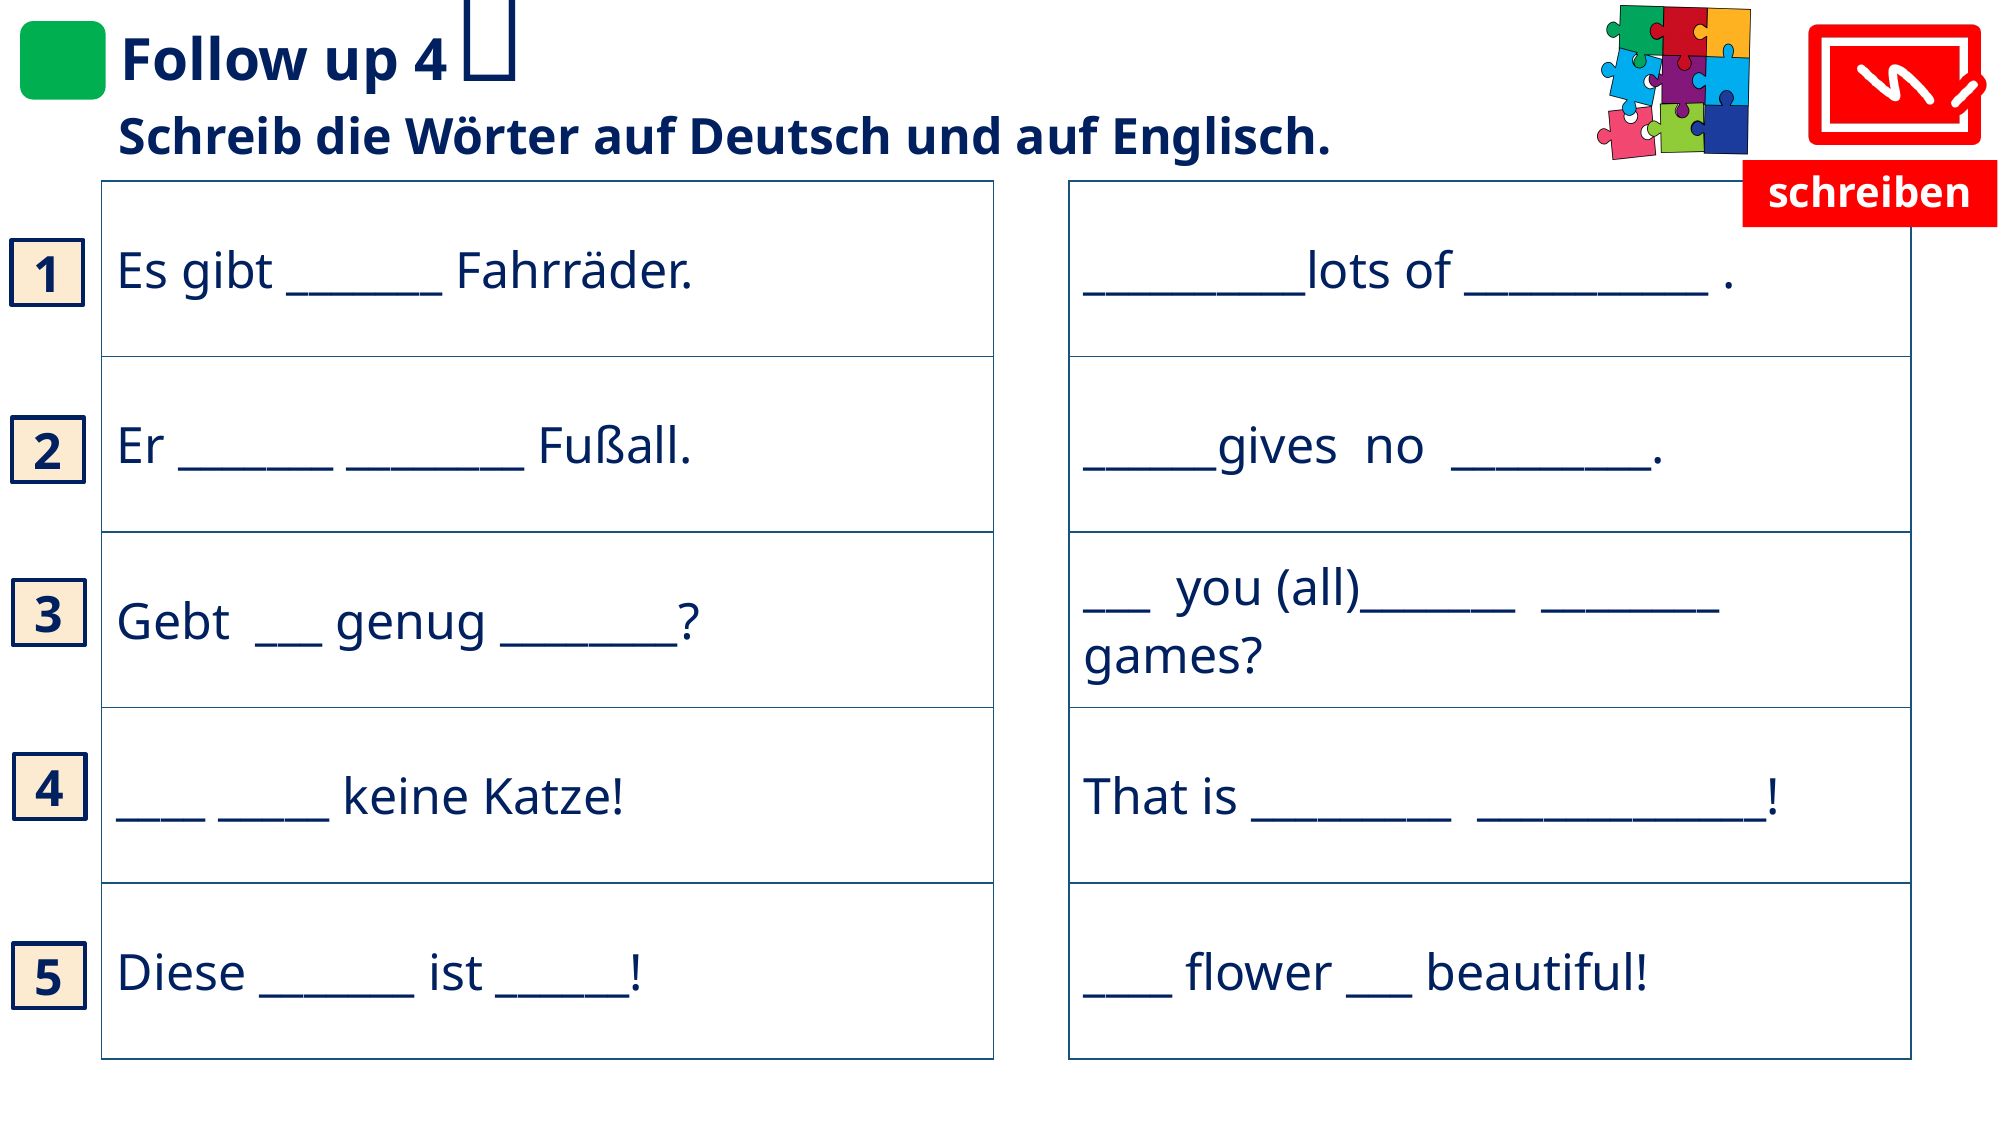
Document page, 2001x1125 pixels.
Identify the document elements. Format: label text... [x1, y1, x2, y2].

table_cell Er _______ ________ Fußall. [102, 357, 993, 531]
table_header __________lots of ___________ . [1070, 182, 1910, 356]
picture [1597, 5, 1751, 160]
table_cell Diese _______ ist ______! [102, 884, 993, 1058]
text_box schreiben [1742, 160, 1998, 228]
title Follow up 4 [105, 14, 437, 110]
table_header Es gibt _______ Fahrräder. [102, 182, 993, 356]
table_cell ____ flower ___ beautiful! [1070, 884, 1910, 1058]
text_box 5 [11, 941, 87, 1010]
picture [1790, 0, 1998, 189]
table_cell ___ you (all)_______ ________ games? [1070, 533, 1910, 707]
table_cell That is _________ _____________! [1070, 708, 1910, 882]
text_box 4 [12, 752, 88, 821]
text_box [20, 21, 106, 100]
table_cell Gebt ___ genug ________? [102, 533, 993, 707]
text_box 2 [10, 415, 86, 484]
text_box  [437, 0, 615, 115]
table_cell ______gives no _________. [1070, 357, 1910, 531]
table_cell ____ _____ keine Katze! [102, 708, 993, 882]
text_box Schreib die Wörter auf Deutsch und auf Englisch. [103, 97, 1347, 172]
text_box 3 [11, 578, 87, 647]
text_box 1 [9, 238, 85, 307]
